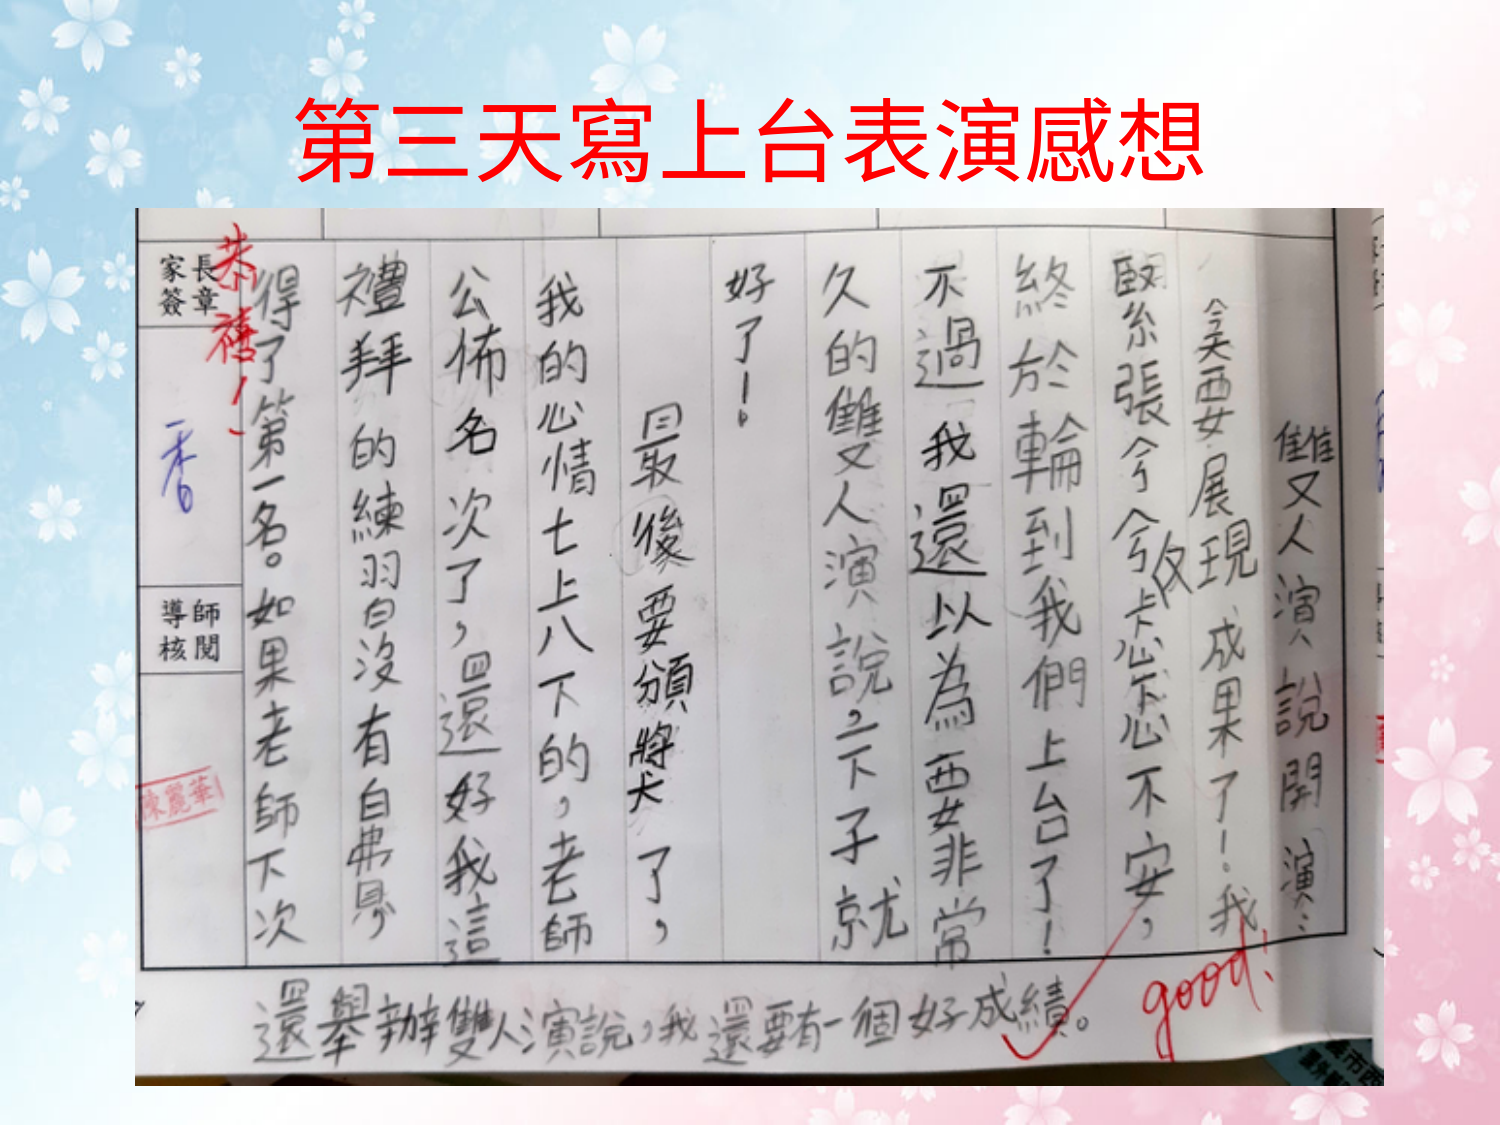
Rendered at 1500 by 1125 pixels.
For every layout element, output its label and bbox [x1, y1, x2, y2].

list [135, 207, 1384, 1086]
picture [0, 0, 1500, 1125]
